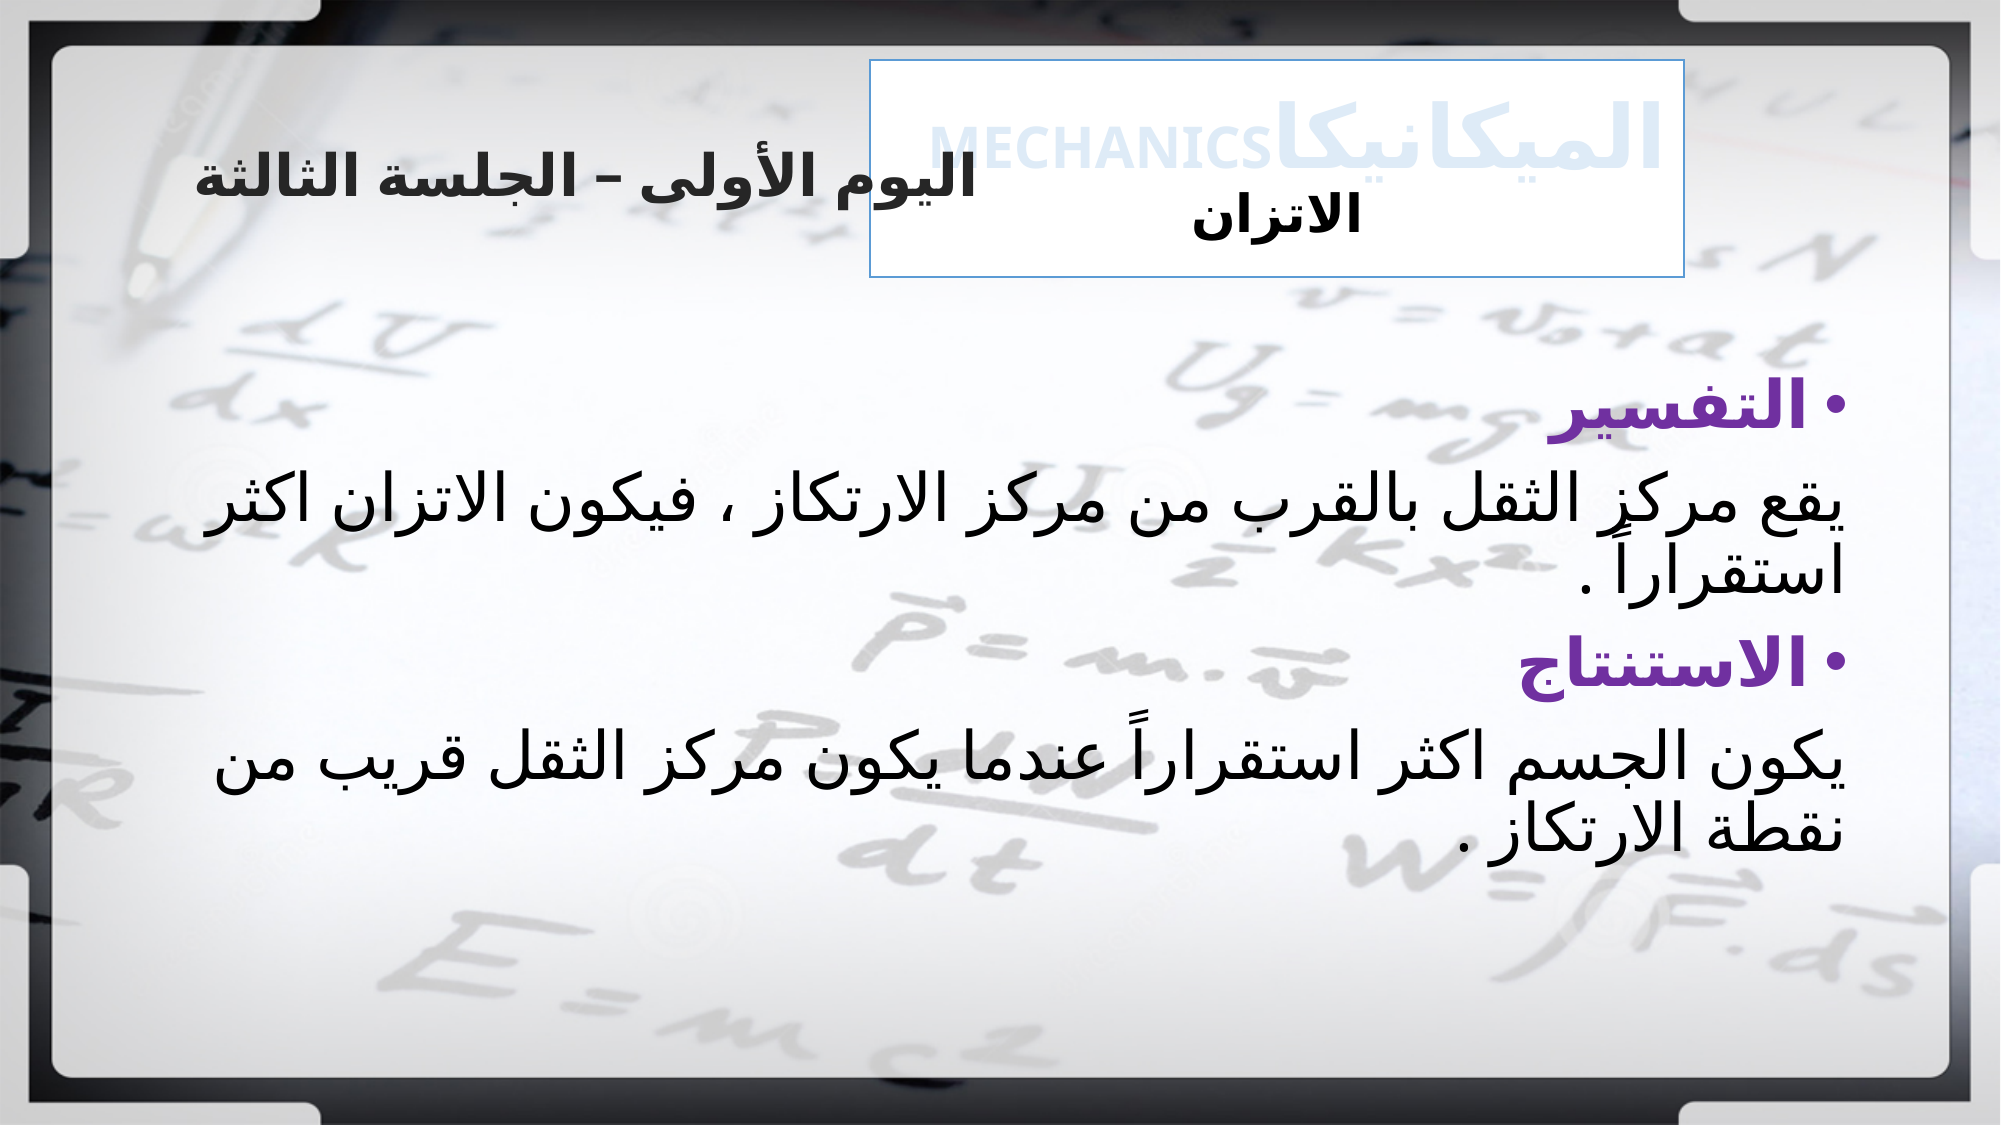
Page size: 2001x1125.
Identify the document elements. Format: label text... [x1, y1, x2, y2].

picture [0, 0, 2001, 1125]
title الميكانيكاMECHANICS الاتزان [869, 59, 1685, 278]
list التفسير يقع مركز الثقل بالقرب من مركز الارتكاز ، فيكون الاتزان اكثر استقراراً . الاستنتاج يكون الجسم اكثر استقراراً عندما يكون مركز الثقل قريب من نقطة الارتكاز . [137, 363, 1863, 1014]
text_box اليوم الأولى – الجلسة الثالثة [178, 130, 994, 216]
